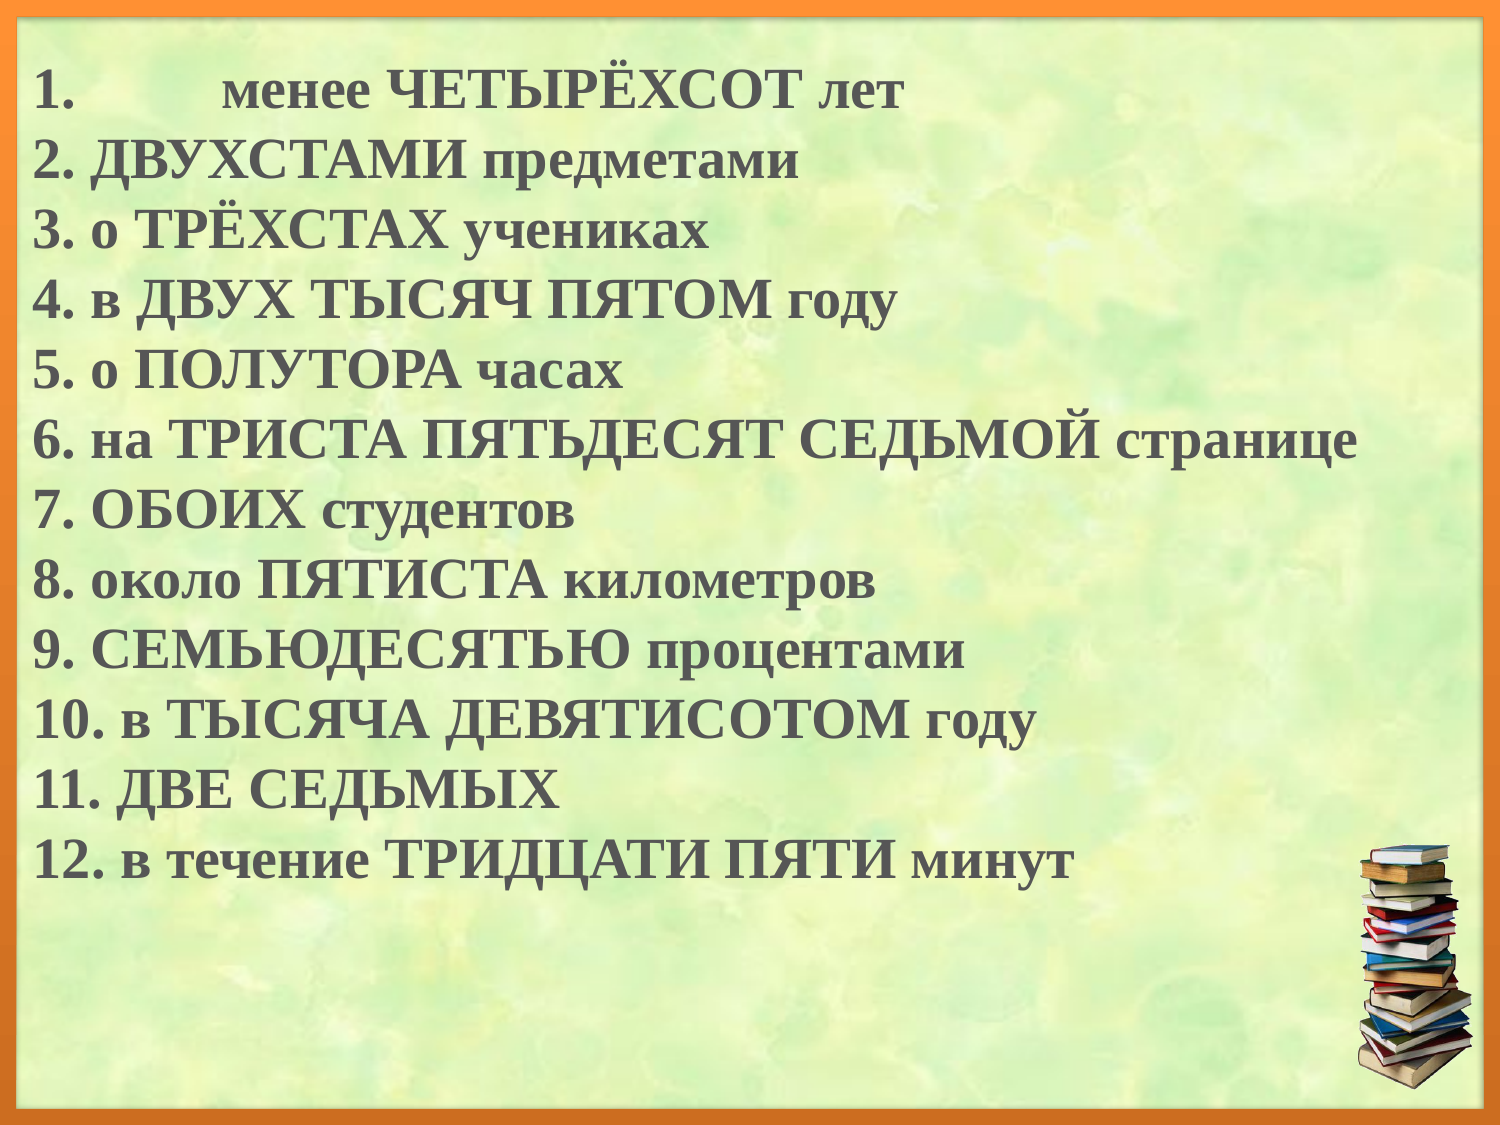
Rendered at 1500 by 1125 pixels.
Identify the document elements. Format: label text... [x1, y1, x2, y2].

list 1. менее ЧЕТЫРЁХСОТ лет 2. ДВУХСТАМИ предметами 3. о ТРЁХСТАХ учениках 4. в ДВУХ ТЫСЯЧ ПЯТОМ году 5. о ПОЛУТОРА часах 6. на ТРИСТА ПЯТЬДЕСЯТ СЕДЬМОЙ странице 7. ОБОИХ студентов 8. около ПЯТИСТА километров 9. СЕМЬЮДЕСЯТЬЮ процентами 10. в ТЫСЯЧА ДЕВЯТИСОТОМ году 11. ДВЕ СЕДЬМЫХ 12. в течение ТРИДЦАТИ ПЯТИ минут [17, 42, 1459, 1005]
picture [17, 17, 1500, 1108]
